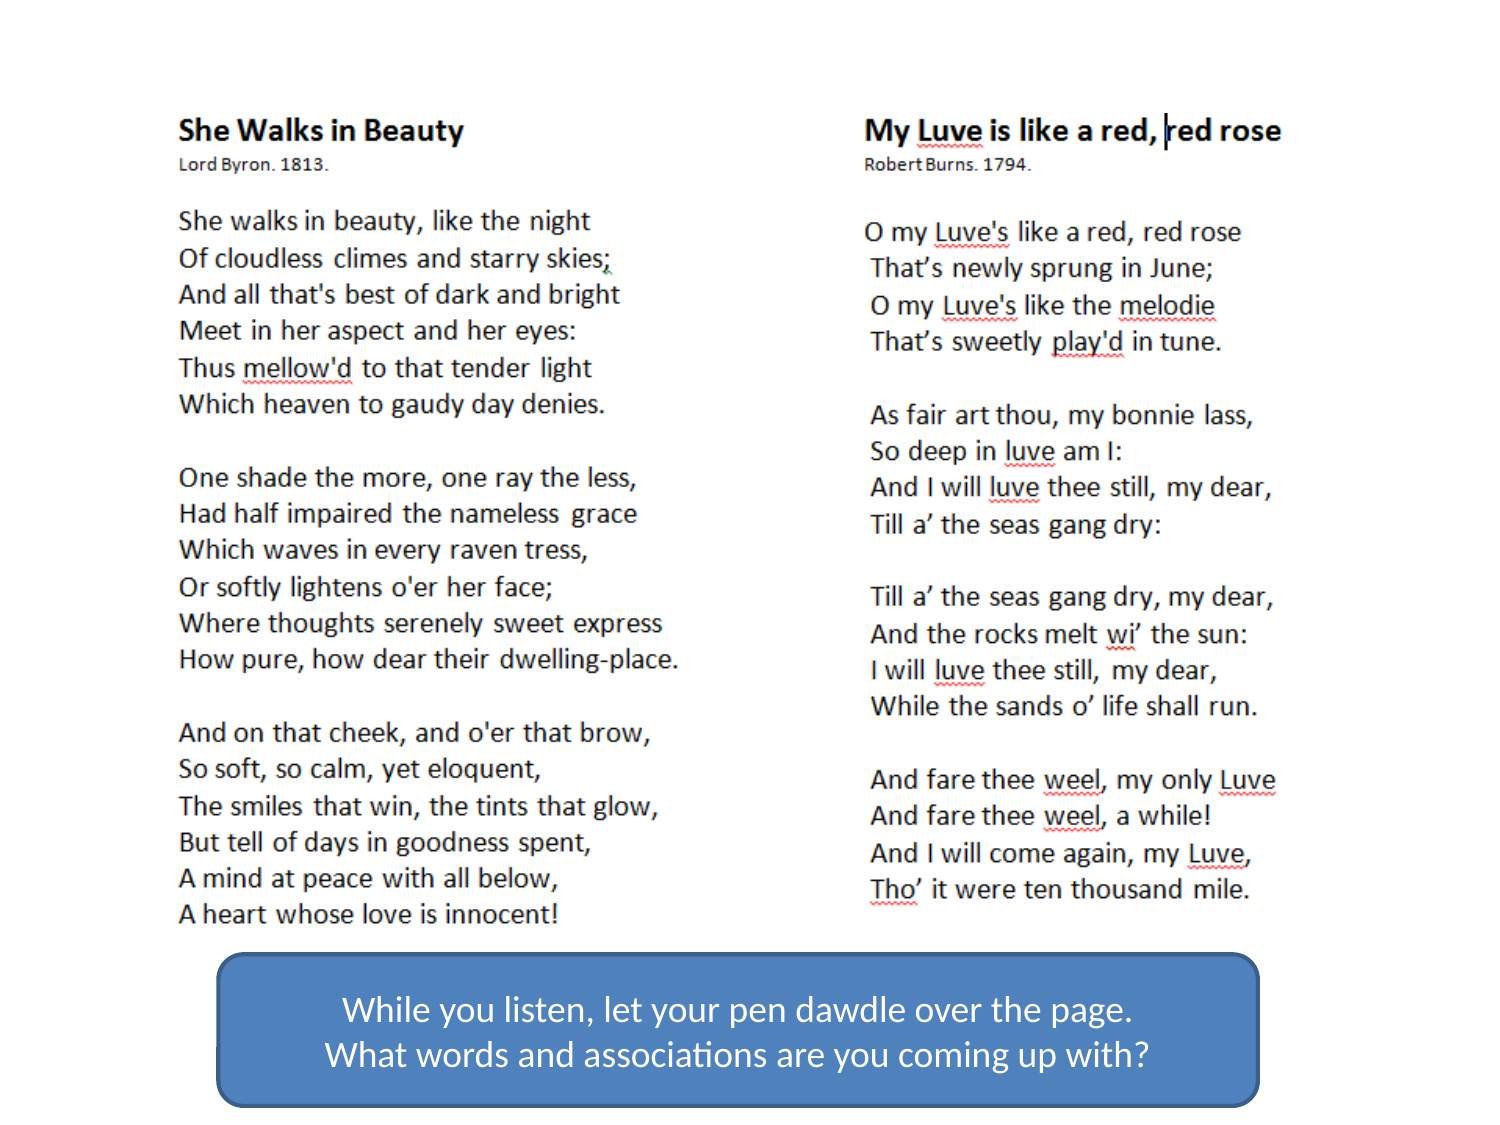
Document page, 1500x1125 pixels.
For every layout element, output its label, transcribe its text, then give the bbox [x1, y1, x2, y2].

text_box While you listen, let your pen dawdle over the page. What words and associations are you coming up with? [216, 962, 1260, 1108]
picture [160, 113, 1340, 955]
